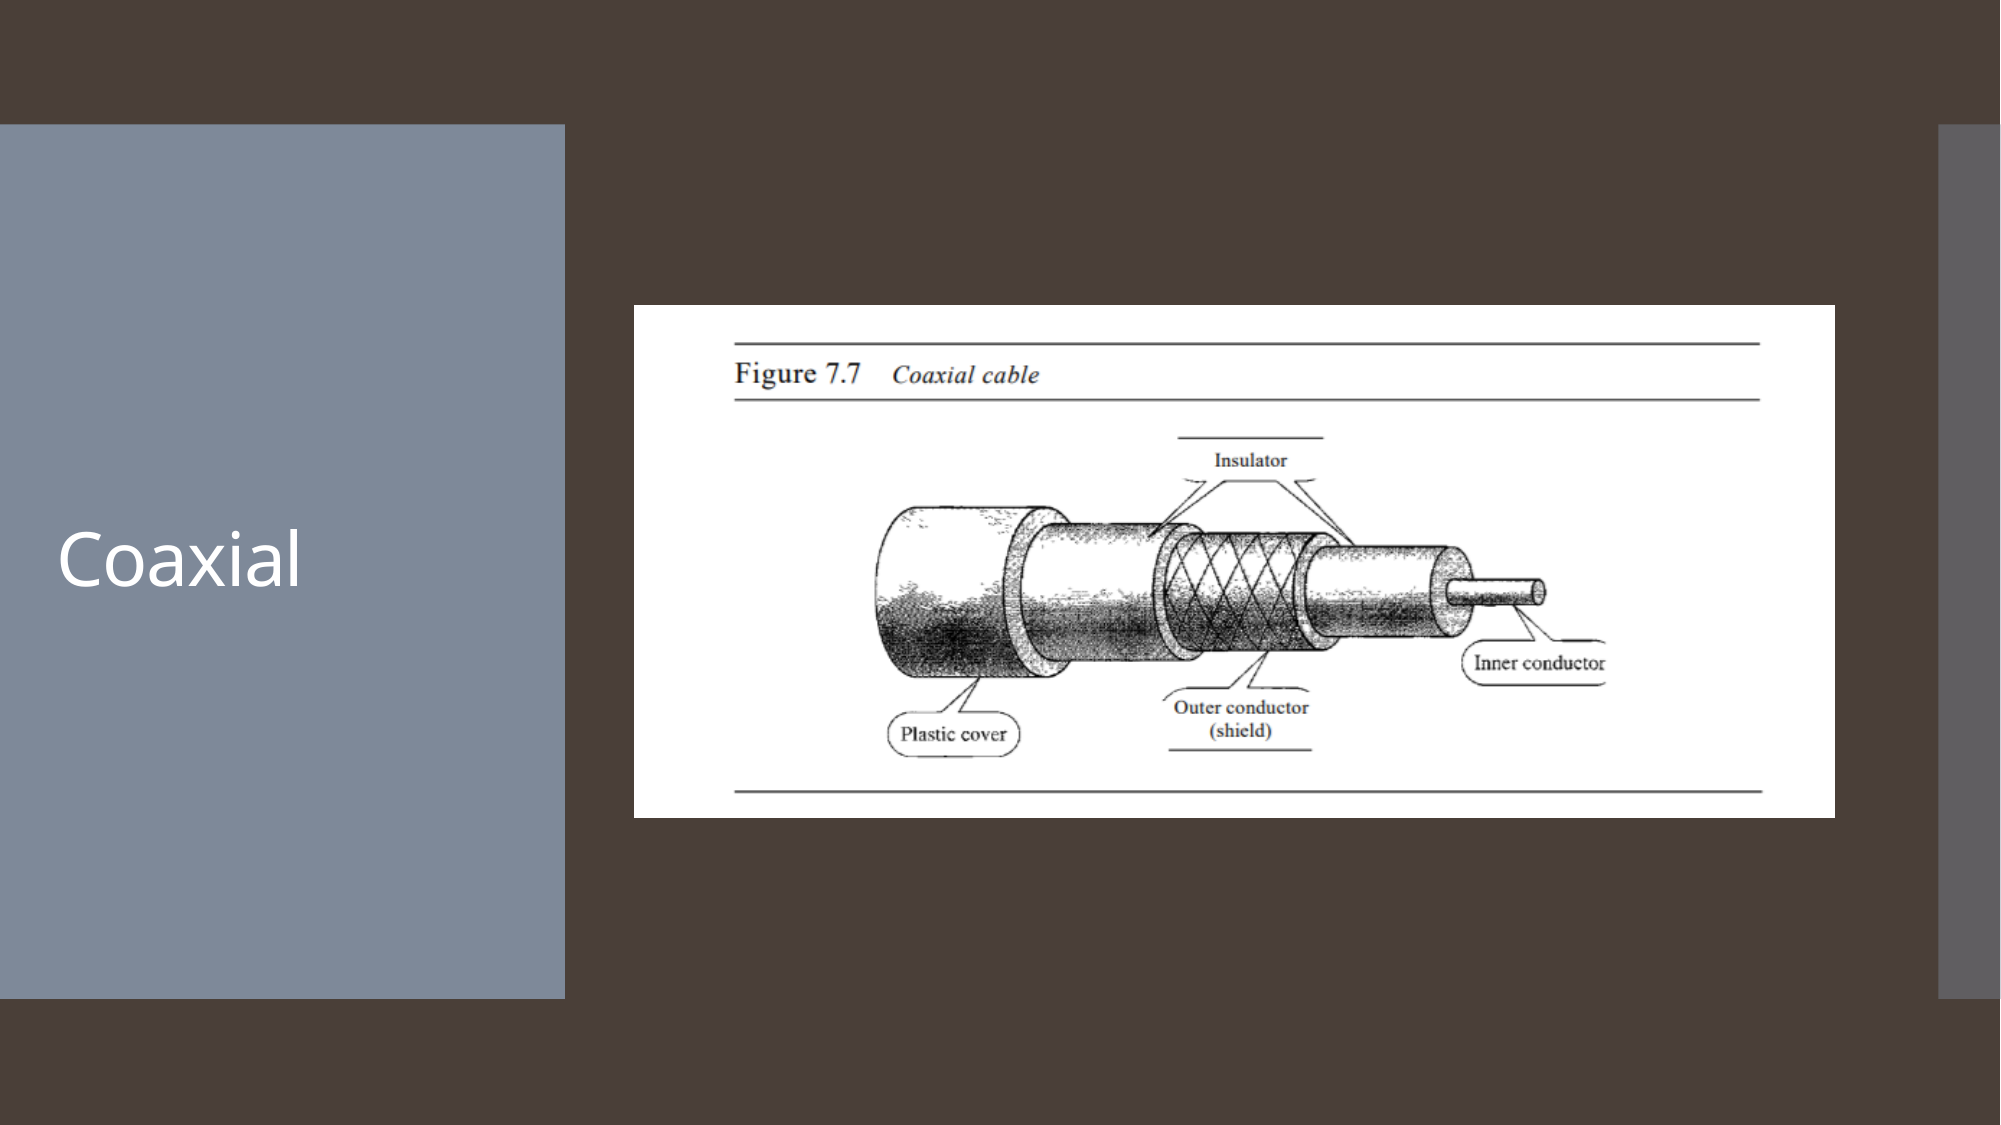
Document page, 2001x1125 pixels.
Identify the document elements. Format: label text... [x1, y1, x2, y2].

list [634, 305, 1835, 818]
title Coaxial [41, 184, 525, 940]
